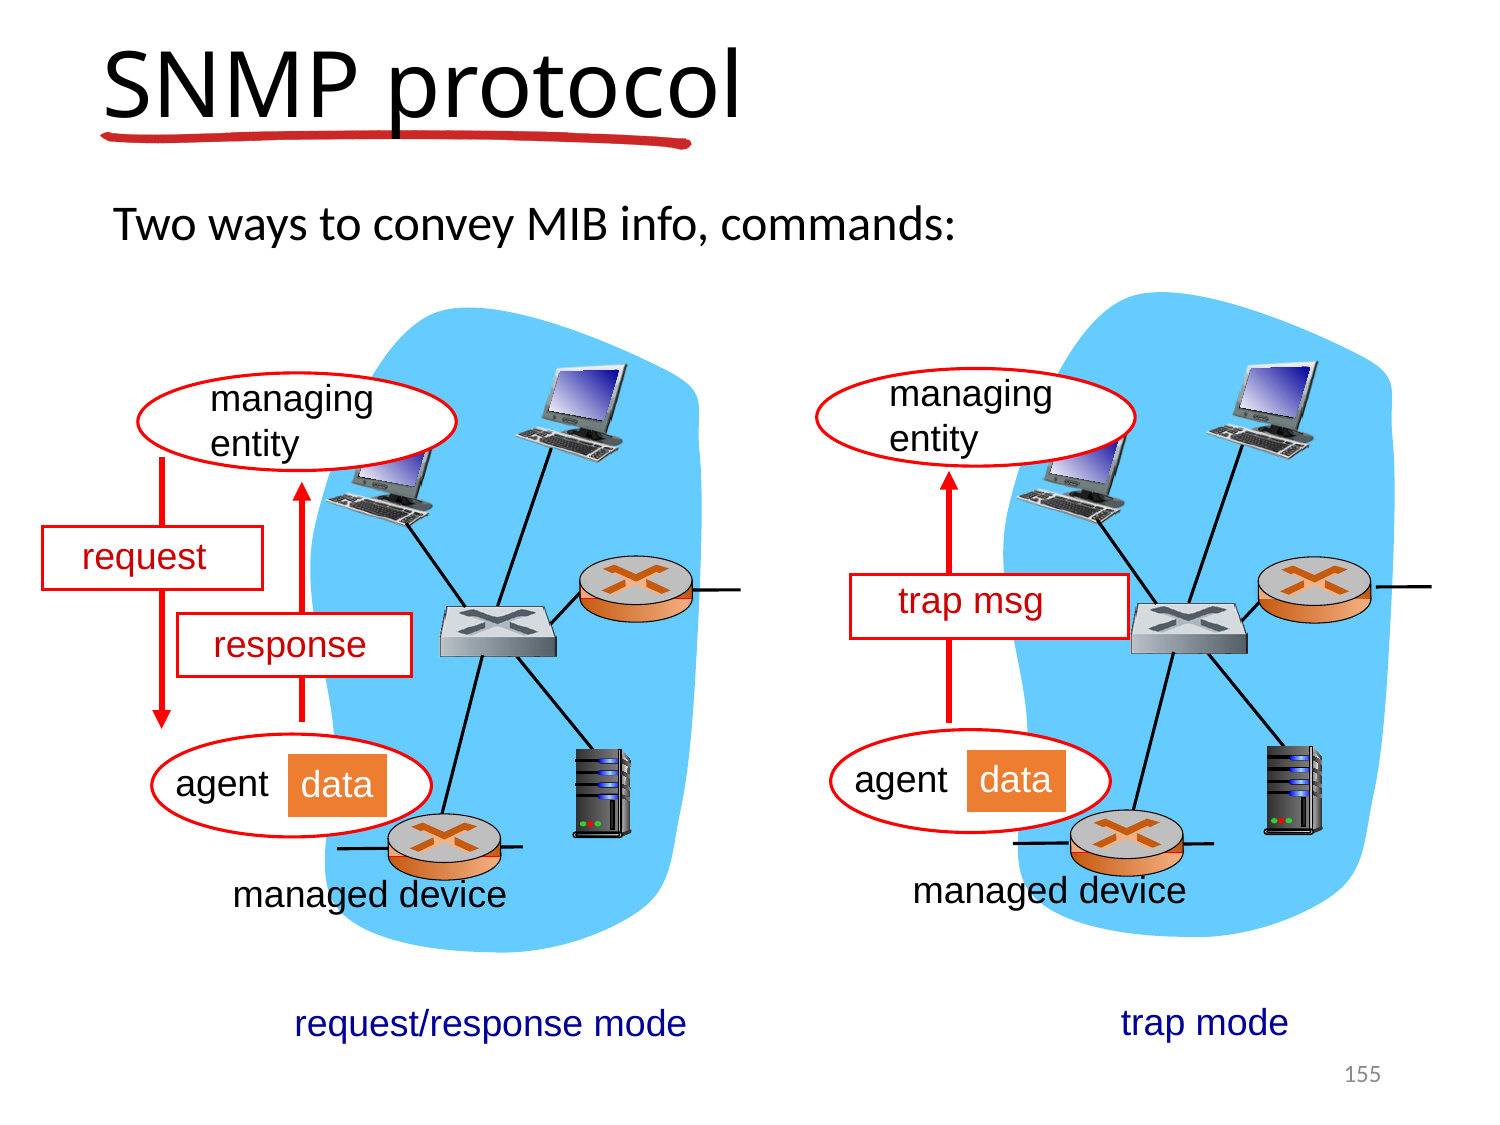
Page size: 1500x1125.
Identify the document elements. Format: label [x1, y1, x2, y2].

list [97, 189, 1373, 289]
text_box [279, 991, 703, 1052]
text_box [1106, 990, 1305, 1042]
text_box [816, 292, 1432, 938]
picture [97, 125, 698, 155]
text_box [42, 307, 741, 953]
title [87, 13, 880, 162]
slide_number [1059, 1042, 1397, 1103]
